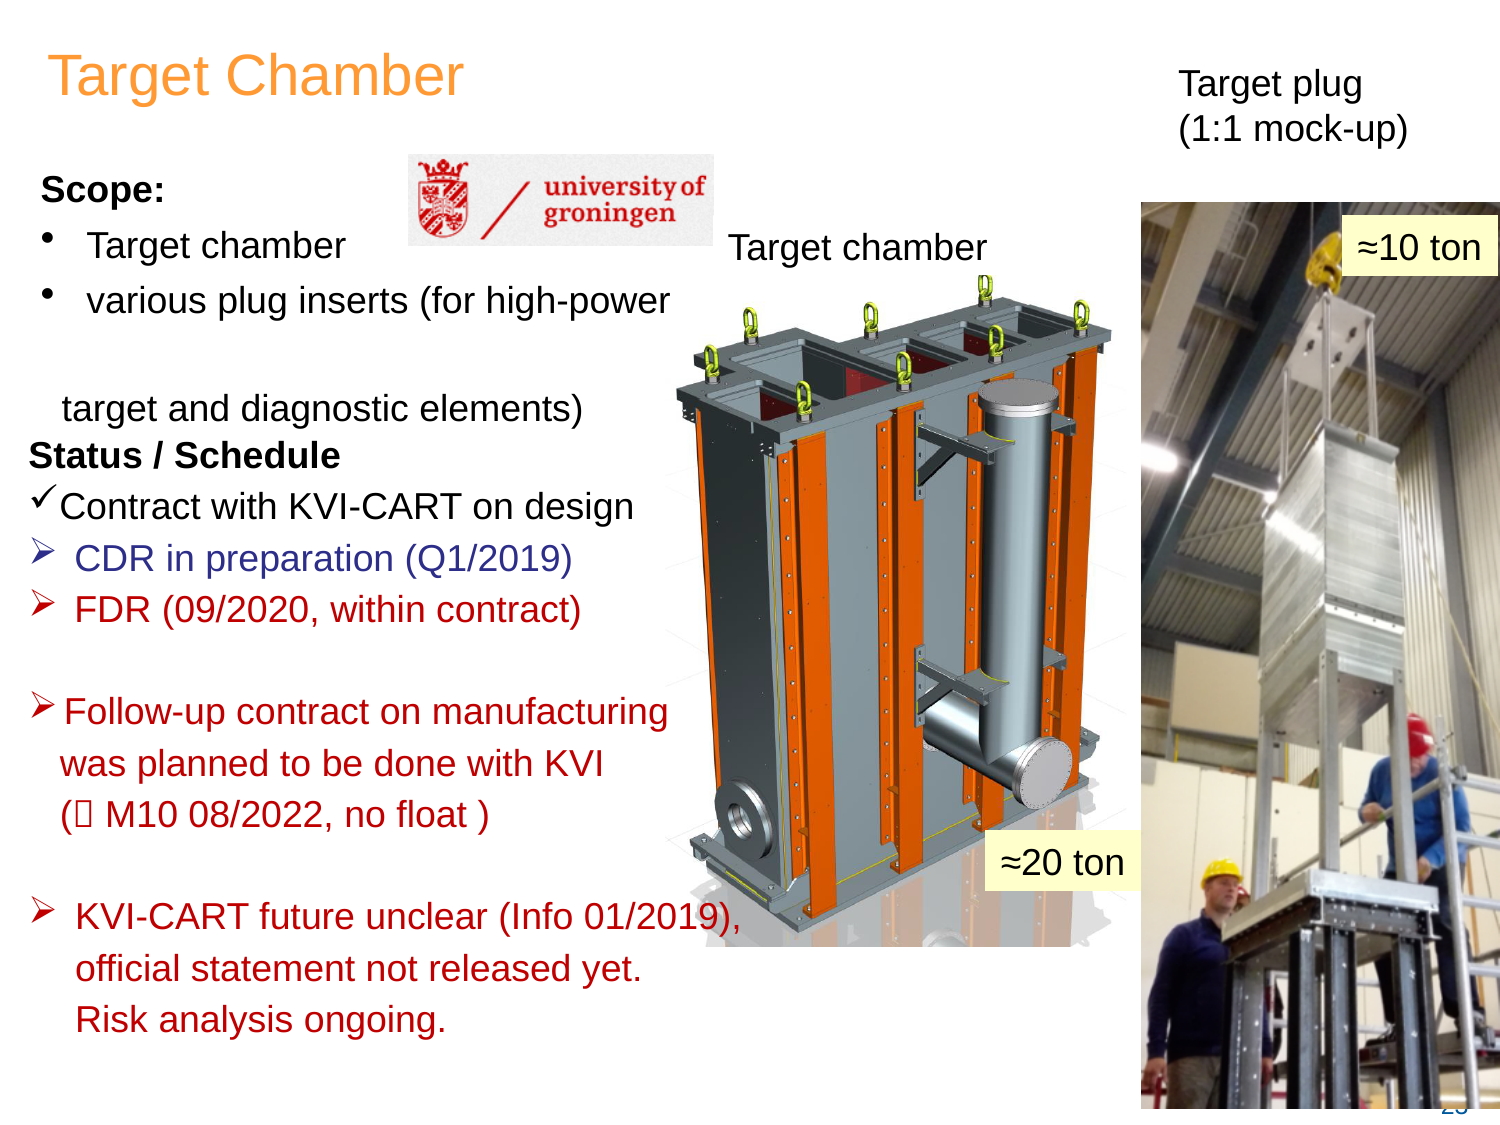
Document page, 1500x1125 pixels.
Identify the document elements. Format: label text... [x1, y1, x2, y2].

text_box Status / Schedule Contract with KVI-CART on design CDR in preparation (Q1/2019) FDR (09/2020, within contract) Follow-up contract on manufacturing was planned to be done with KVI ( M10 08/2022, no float ) KVI-CART future unclear (Info 01/2019), official statement not released yet. Risk analysis ongoing. [13, 414, 832, 1103]
picture [1140, 201, 1500, 1110]
text_box Target plug (1:1 mock-up) [1163, 52, 1459, 157]
text_box ≈20 ton [1131, 830, 1135, 891]
text_box Scope: Target chamber various plug inserts (for high-power target and diagnostic elements) [25, 150, 691, 414]
title Target Chamber [47, 36, 1459, 185]
picture [408, 154, 714, 247]
text_box Target chamber [713, 215, 1009, 266]
picture [664, 268, 1127, 947]
